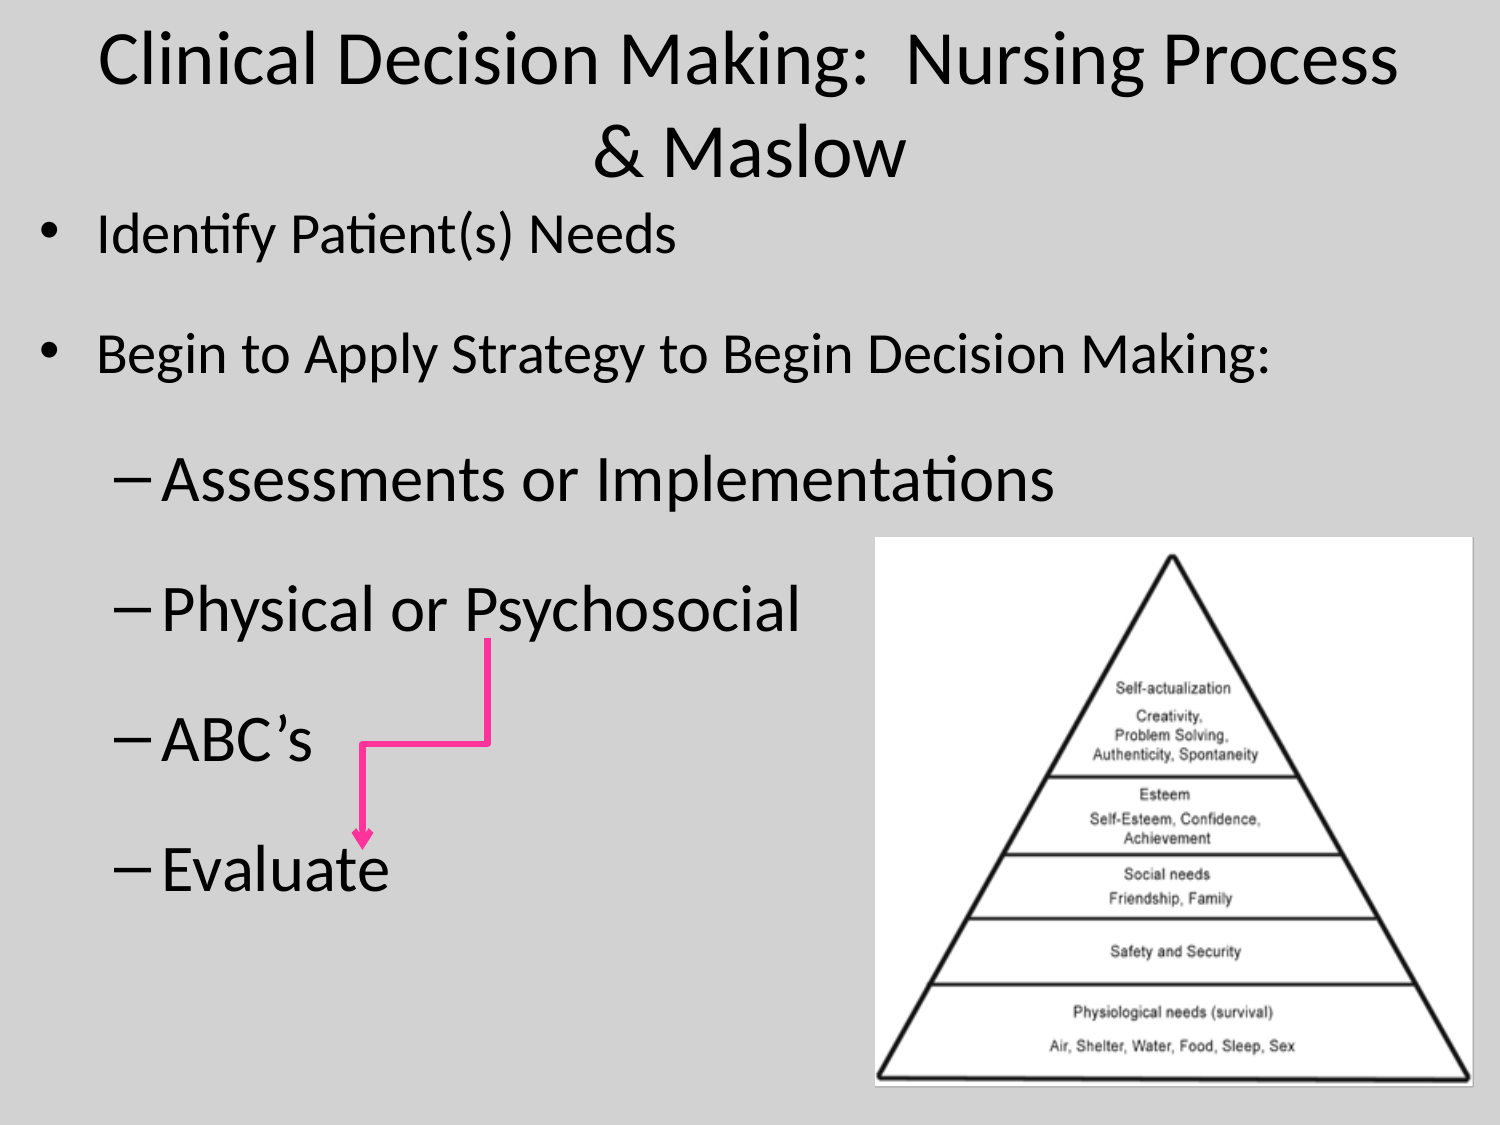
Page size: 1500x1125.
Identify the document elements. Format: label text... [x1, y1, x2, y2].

list Identify Patient(s) Needs Begin to Apply Strategy to Begin Decision Making: Assessments or Implementations Physical or Psychosocial ABC’s Evaluate [24, 187, 1438, 1125]
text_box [318, 680, 532, 807]
title Clinical Decision Making: Nursing Process & Maslow [75, 0, 1425, 187]
picture [874, 537, 1476, 1089]
